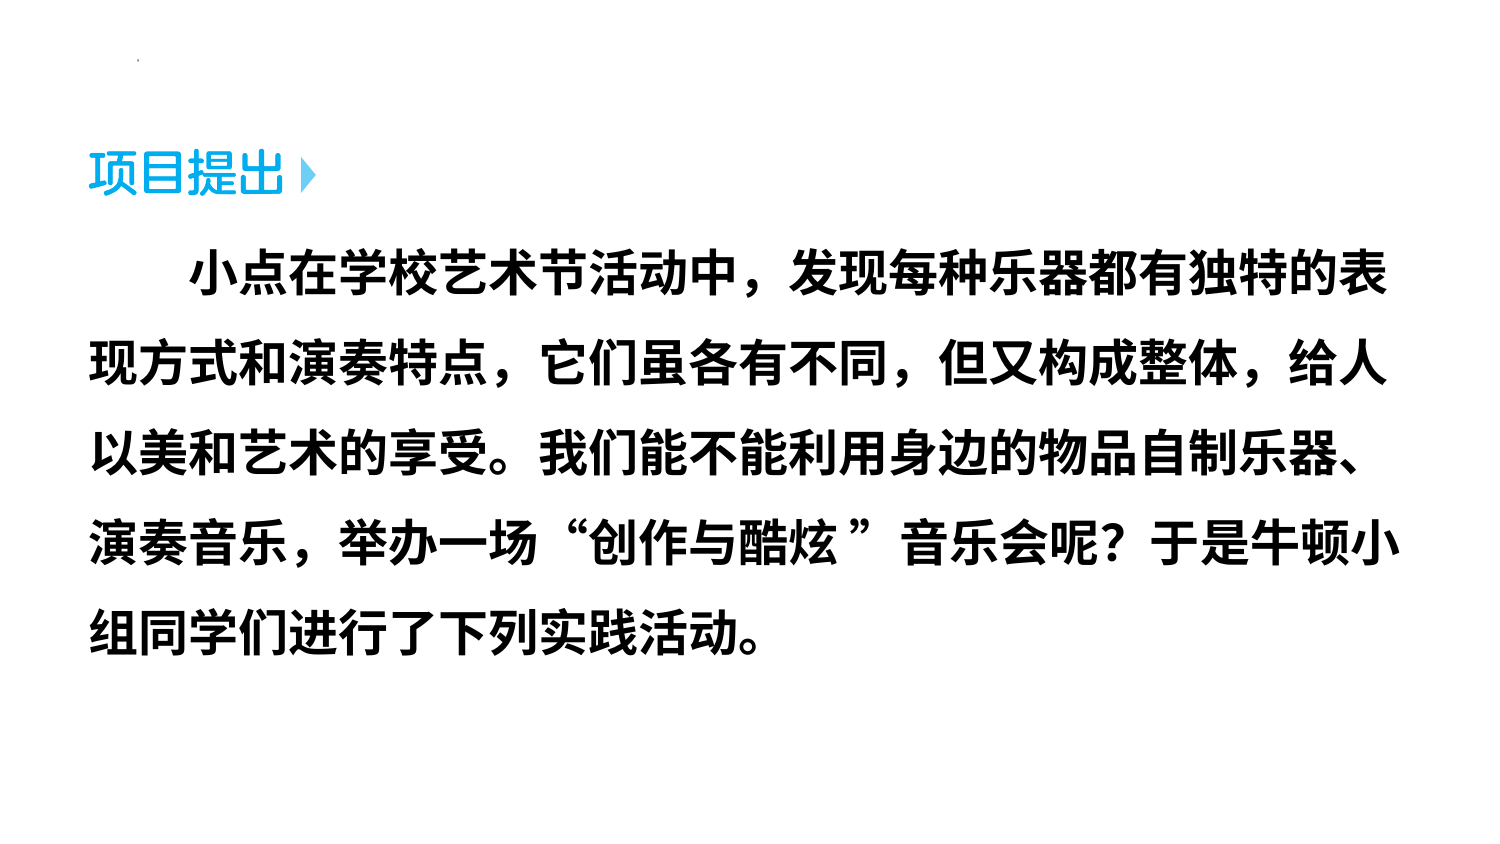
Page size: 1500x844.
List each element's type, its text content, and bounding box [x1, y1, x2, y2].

picture [88, 146, 317, 204]
text_box [88, 129, 319, 179]
picture [101, 156, 117, 180]
text_box 小点在学校艺术节活动中，发现每种乐器都有独特的表 现方式和演奏特点，它们虽各有不同，但又构成整体，给人 以美和艺术的享受。我们能不能利用身边的物品自制乐器、 演奏音乐，举办一场“创作与酷炫 ”音乐会呢？于是牛顿小 组同学们进行了下列实践活动。 [88, 211, 1474, 652]
